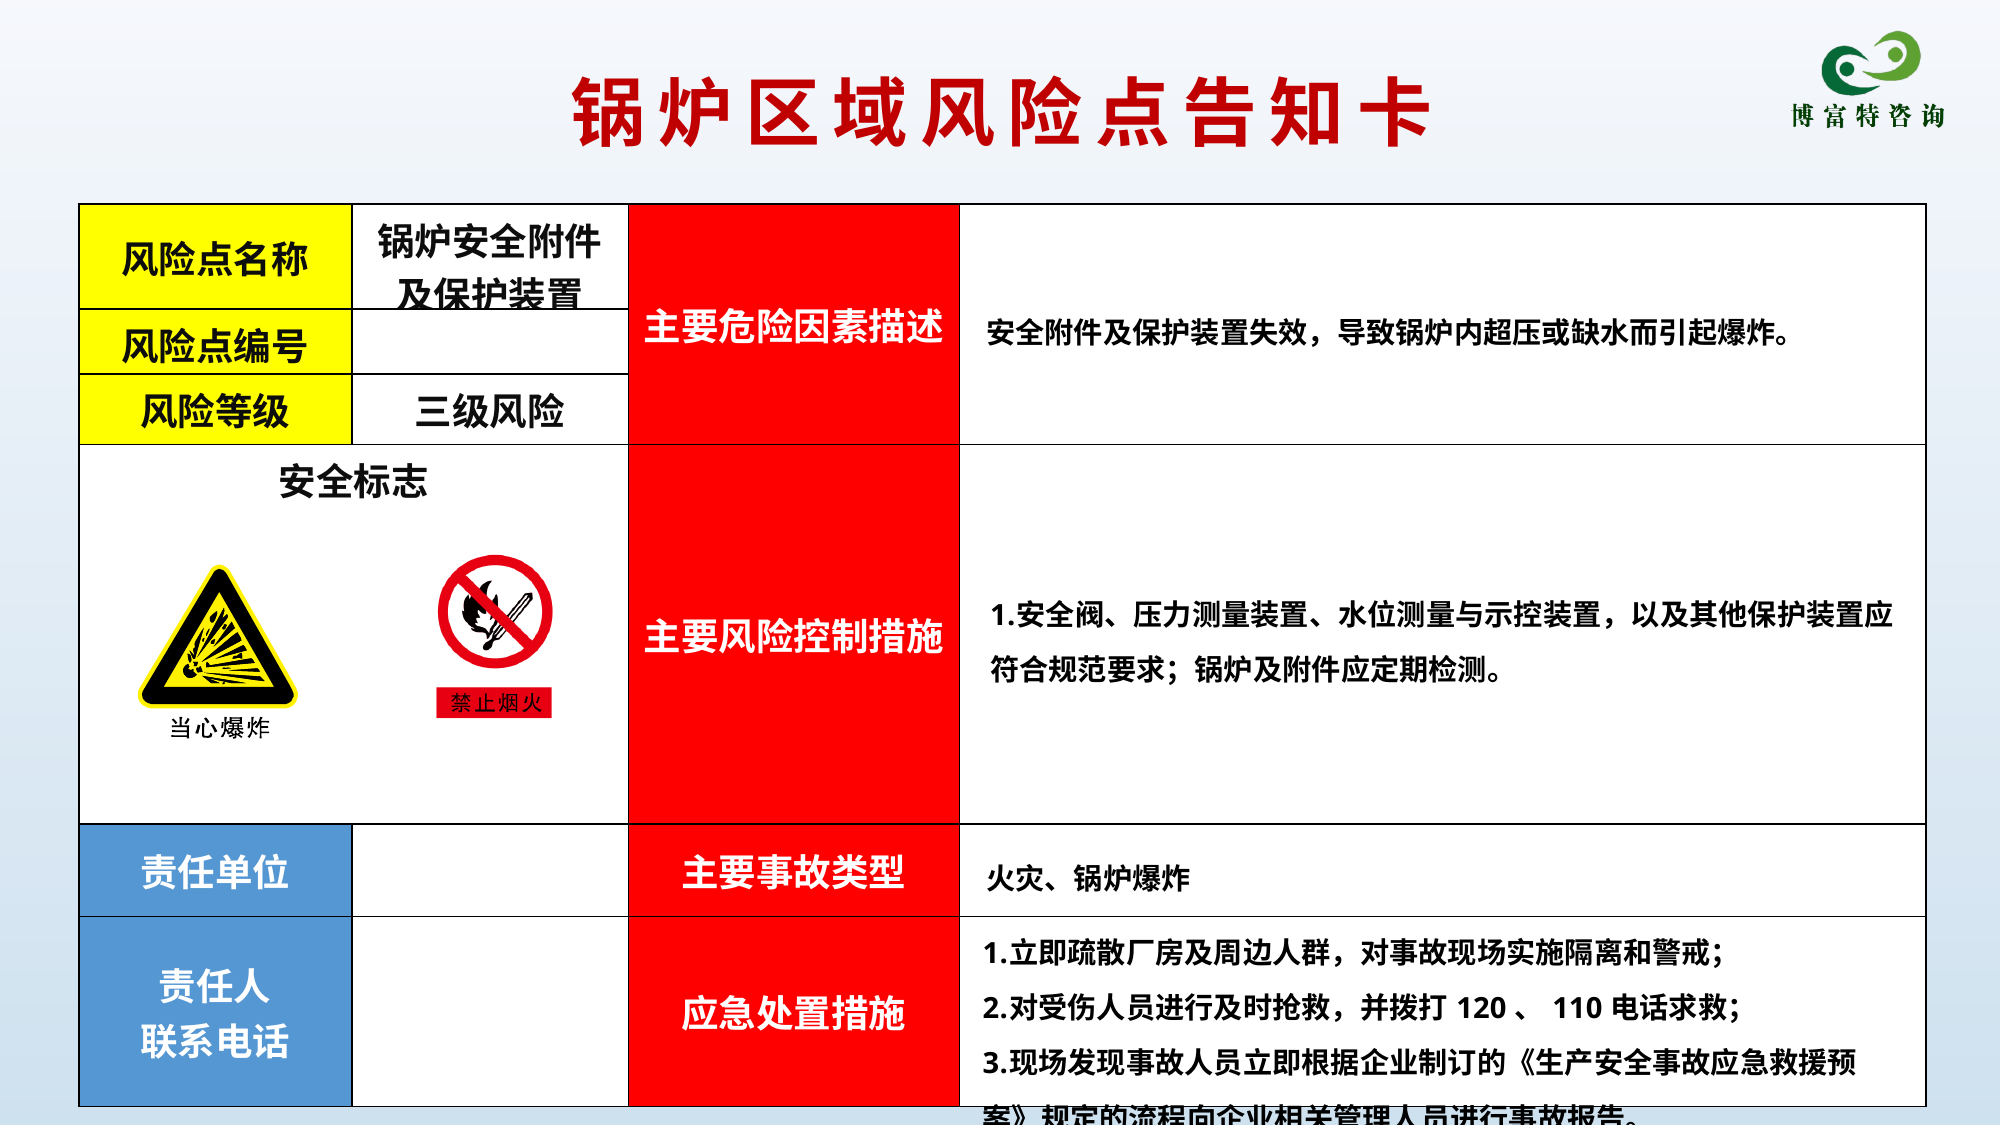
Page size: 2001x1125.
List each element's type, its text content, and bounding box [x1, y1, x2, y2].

table_cell 责任人 联系电话 [80, 917, 351, 1106]
text_box 锅炉区域风险点告知卡 [350, 58, 1653, 164]
table_cell 安全标志 [80, 445, 628, 823]
picture [1772, 30, 1969, 131]
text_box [137, 564, 298, 739]
table_header 安全附件及保护装置失效，导致锅炉内超压或缺水而引起爆炸。 [960, 205, 1925, 444]
table_cell 主要风险控制措施 [629, 445, 959, 823]
picture [426, 549, 560, 725]
table_cell 主要事故类型 [629, 825, 959, 916]
table_cell 责任单位 [80, 825, 351, 916]
table_cell 风险点编号 [80, 310, 351, 373]
table_header 主要危险因素描述 [629, 205, 959, 444]
table_cell [353, 310, 628, 373]
table_cell 安全阀、压力测量装置、水位测量与示控装置，以及其他保护装置应符合规范要求；锅炉及附件应定期检测。 [960, 445, 1925, 823]
table_header 风险点名称 [80, 205, 351, 308]
table_cell [353, 825, 628, 916]
table_cell [353, 917, 628, 1106]
table_cell 风险等级 [80, 375, 351, 444]
table_header 锅炉安全附件及保护装置 [353, 205, 628, 308]
table_cell 火灾、锅炉爆炸 [960, 825, 1925, 916]
table_cell 立即疏散厂房及周边人群，对事故现场实施隔离和警戒； 对受伤人员进行及时抢救，并拨打120、110电话求救； 现场发现事故人员立即根据企业制订的《生产安全事故应急救援预案》规定的流程向企业相关管理人员进行事故报告。 [960, 917, 1925, 1106]
table_cell 三级风险 [353, 375, 628, 444]
table_cell 应急处置措施 [629, 917, 959, 1106]
